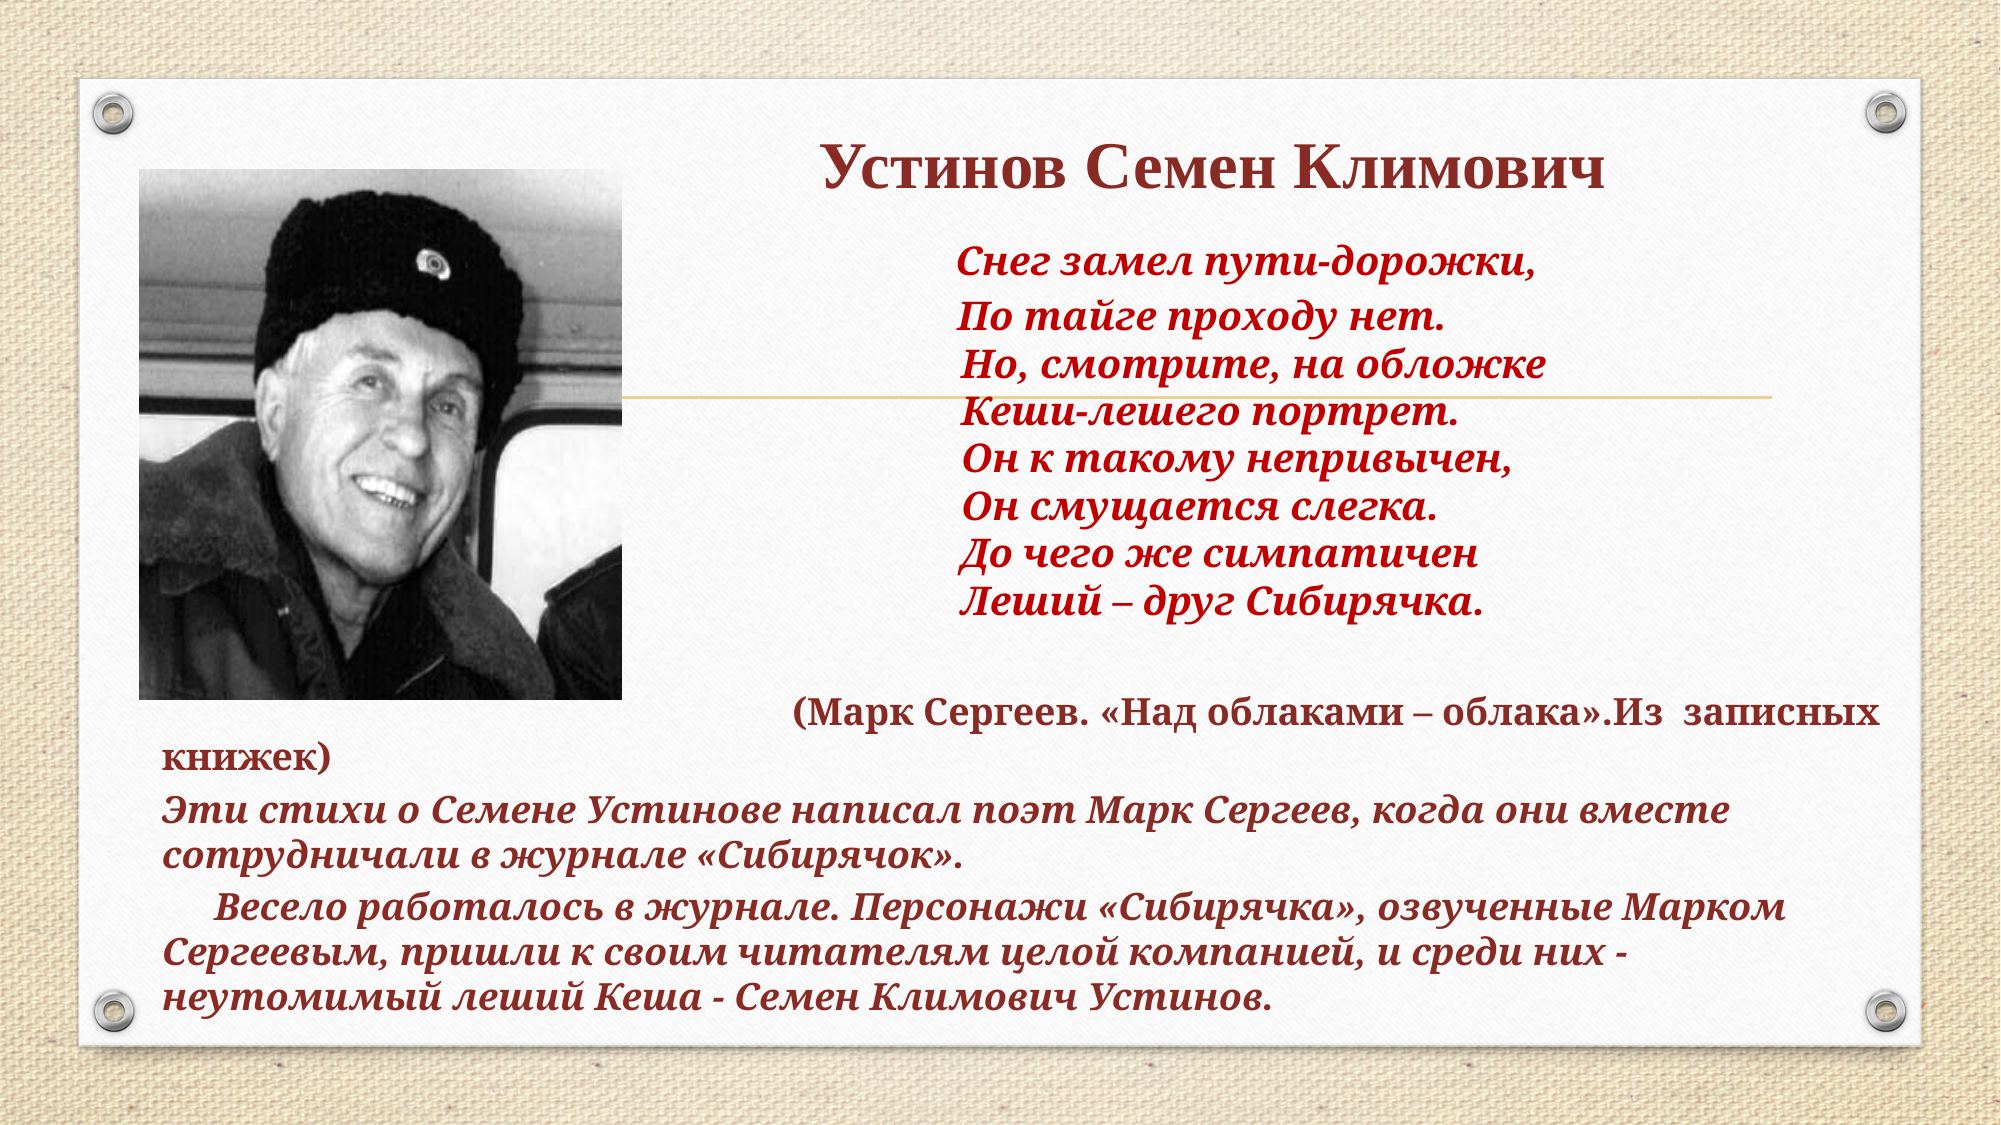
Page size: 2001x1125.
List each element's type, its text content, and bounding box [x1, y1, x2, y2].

title Устинов Семен Климович [676, 169, 1749, 228]
list Снег замел пути-дорожки, По тайге проходу нет. Но, смотрите, на обложке Кеши-лешего портрет. Он к такому непривычен, Он смущается слегка. До чего же симпатичен Леший – друг Сибирячка. (Марк Сергеев. «Над облаками – облака».Из записных книжек) Эти стихи о Семене Устинове написал поэт Марк Сергеев, когда они вместе сотрудничали в журнале «Сибирячок». Весело работалось в журнале. Персонажи «Сибирячка», озвученные Марком Сергеевым, пришли к своим читателям целой компанией, и среди них - неутомимый леший Кеша - Семен Климович Устинов. [101, 228, 1914, 1094]
picture [0, 0, 2001, 1125]
